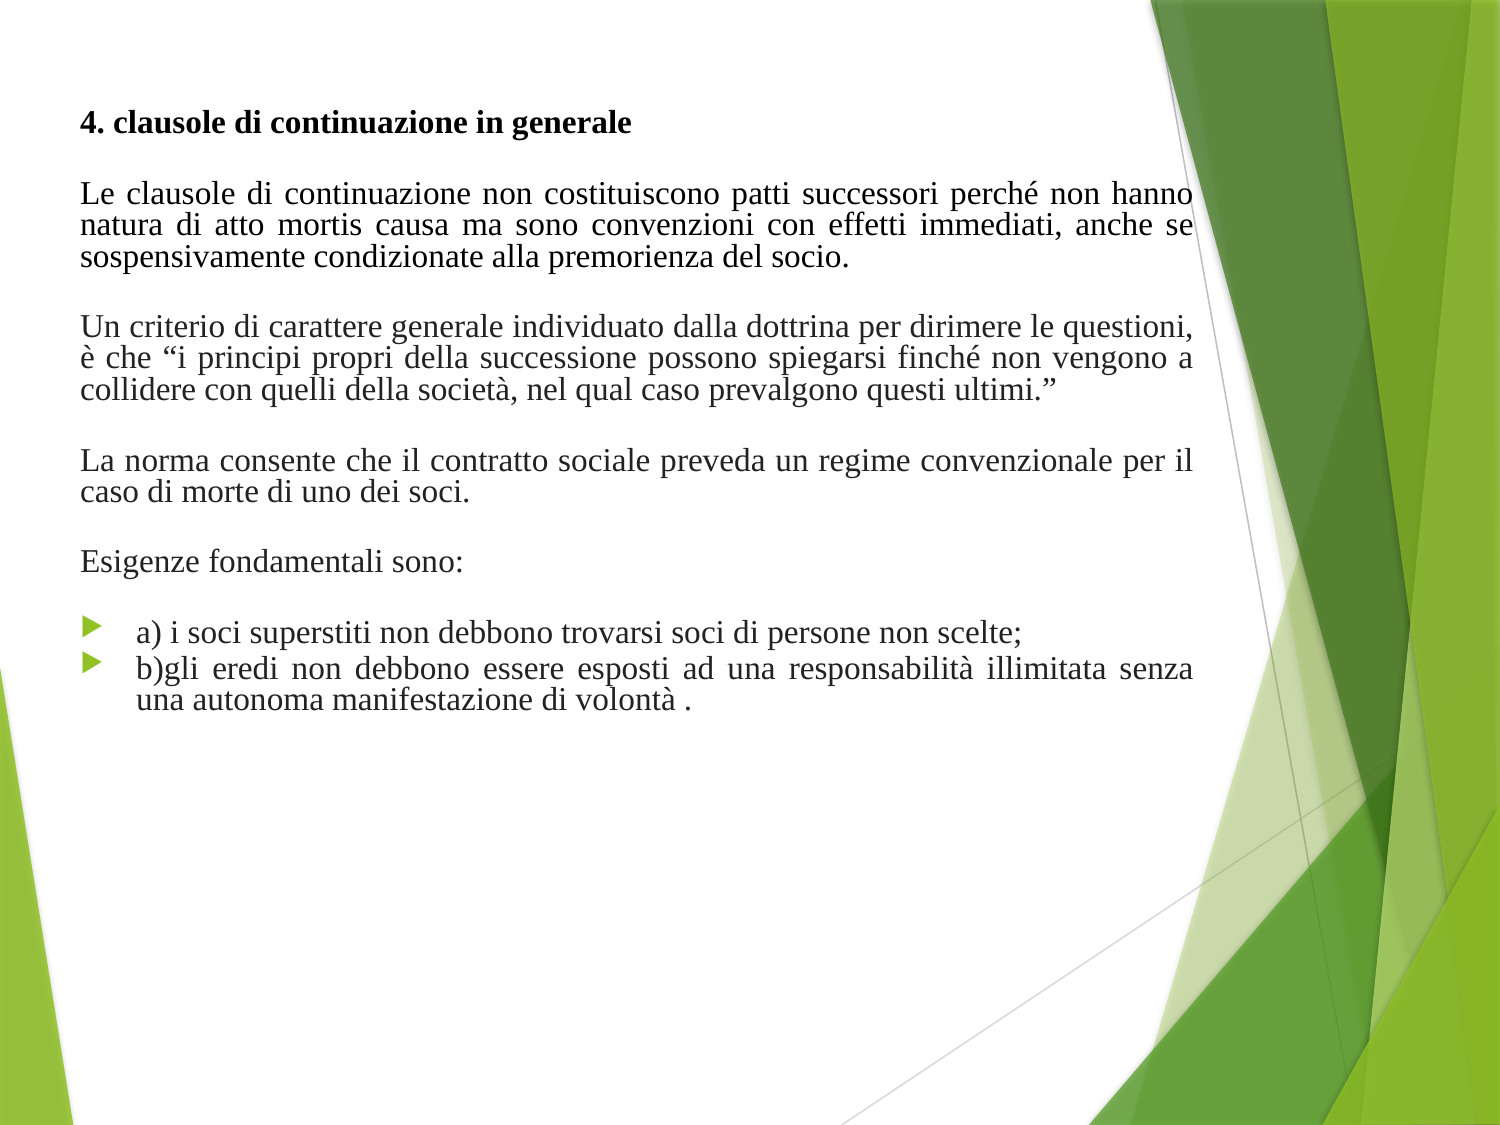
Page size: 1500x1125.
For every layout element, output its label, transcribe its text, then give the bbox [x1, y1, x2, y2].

list 4. clausole di continuazione in generale Le clausole di continuazione non costituiscono patti successori perché non hanno natura di atto mortis causa ma sono convenzioni con effetti immediati, anche se sospensivamente condizionate alla premorienza del socio. Un criterio di carattere generale individuato dalla dottrina per dirimere le questioni, è che “i principi propri della successione possono spiegarsi finché non vengono a collidere con quelli della società, nel qual caso prevalgono questi ultimi.” La norma consente che il contratto sociale preveda un regime convenzionale per il caso di morte di uno dei soci. Esigenze fondamentali sono: a) i soci superstiti non debbono trovarsi soci di persone non scelte; b)gli eredi non debbono essere esposti ad una responsabilità illimitata senza una autonoma manifestazione di volontà . [64, 30, 1211, 1125]
